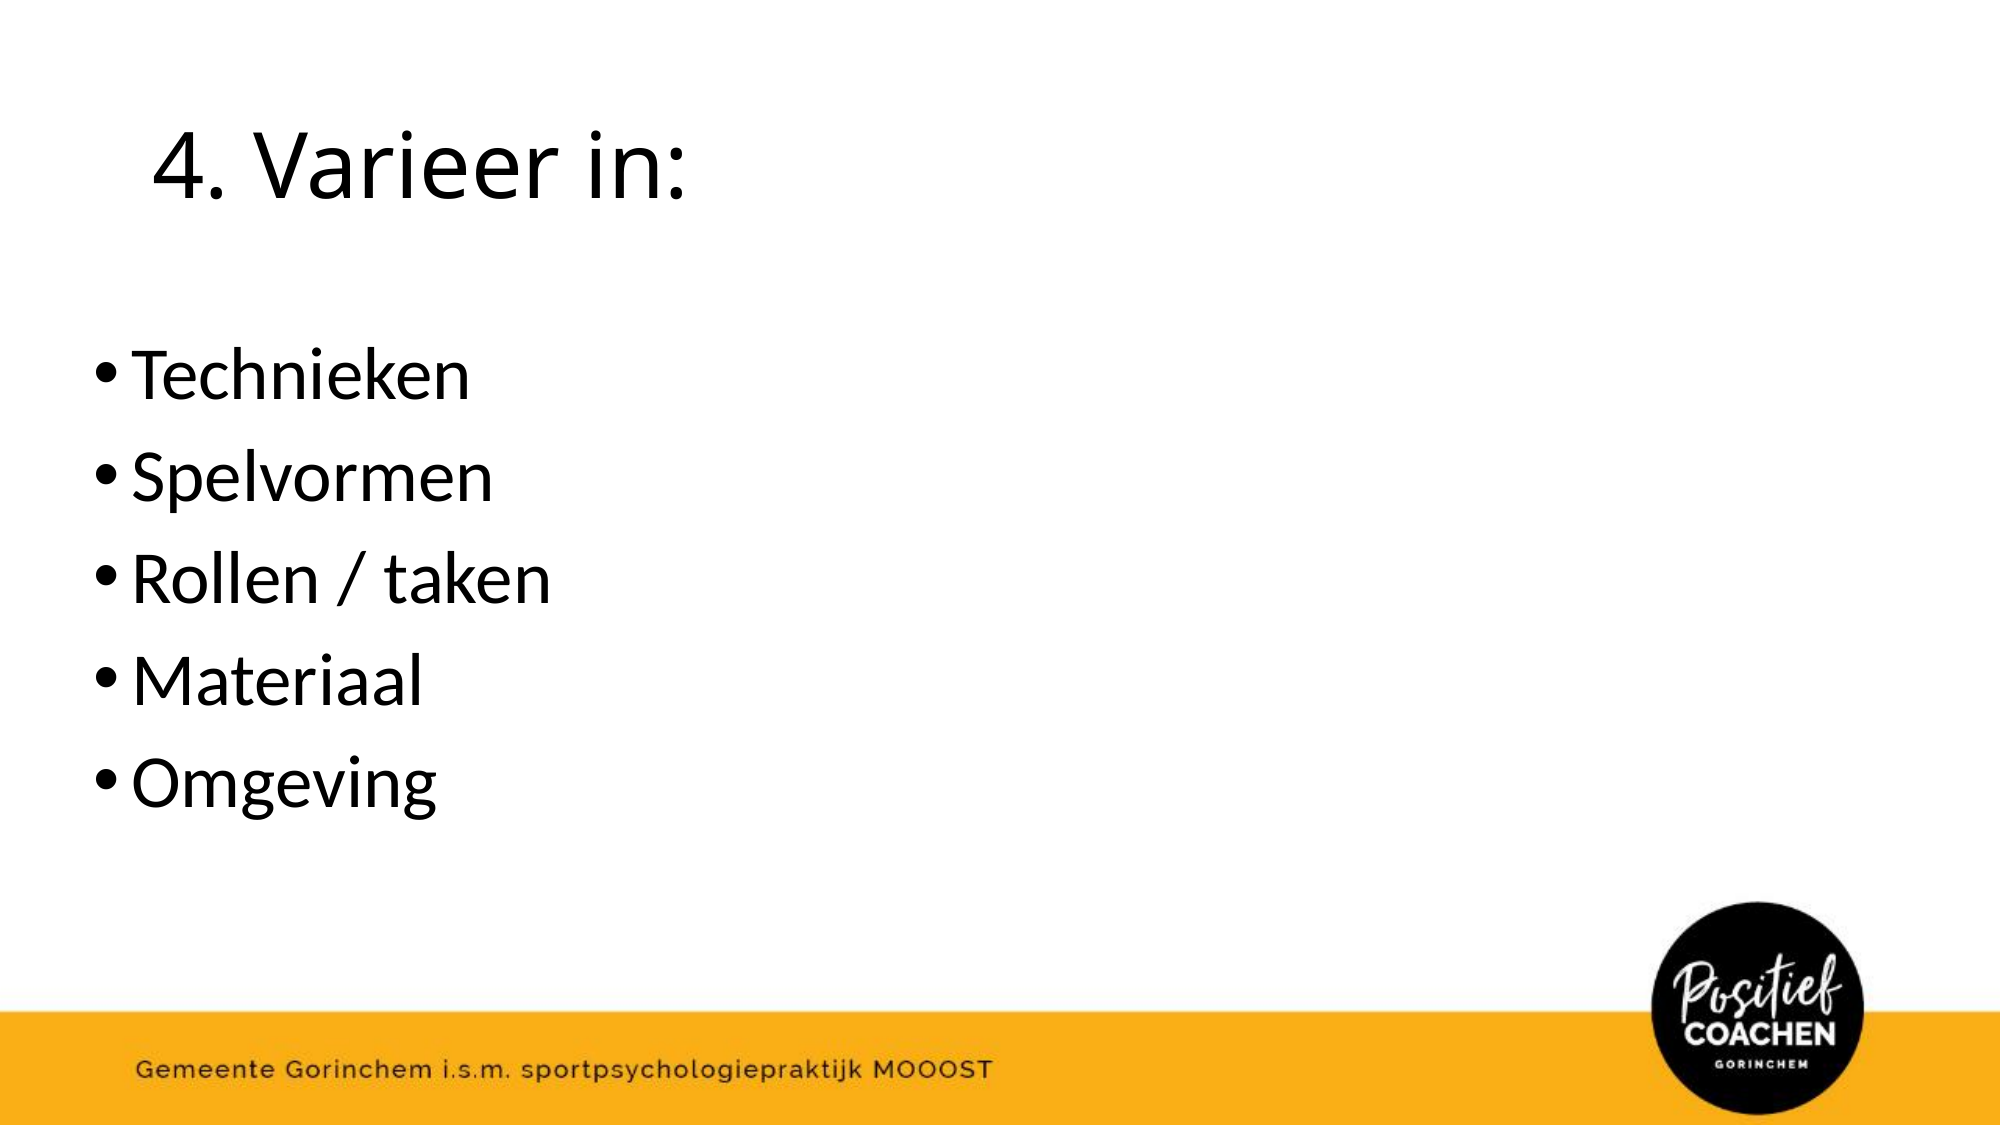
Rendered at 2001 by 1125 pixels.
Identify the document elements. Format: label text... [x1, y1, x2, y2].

picture [0, 889, 2000, 1125]
list Technieken Spelvormen Rollen / taken Materiaal Omgeving [78, 216, 2000, 1014]
title 4. Varieer in: [137, 59, 1970, 216]
